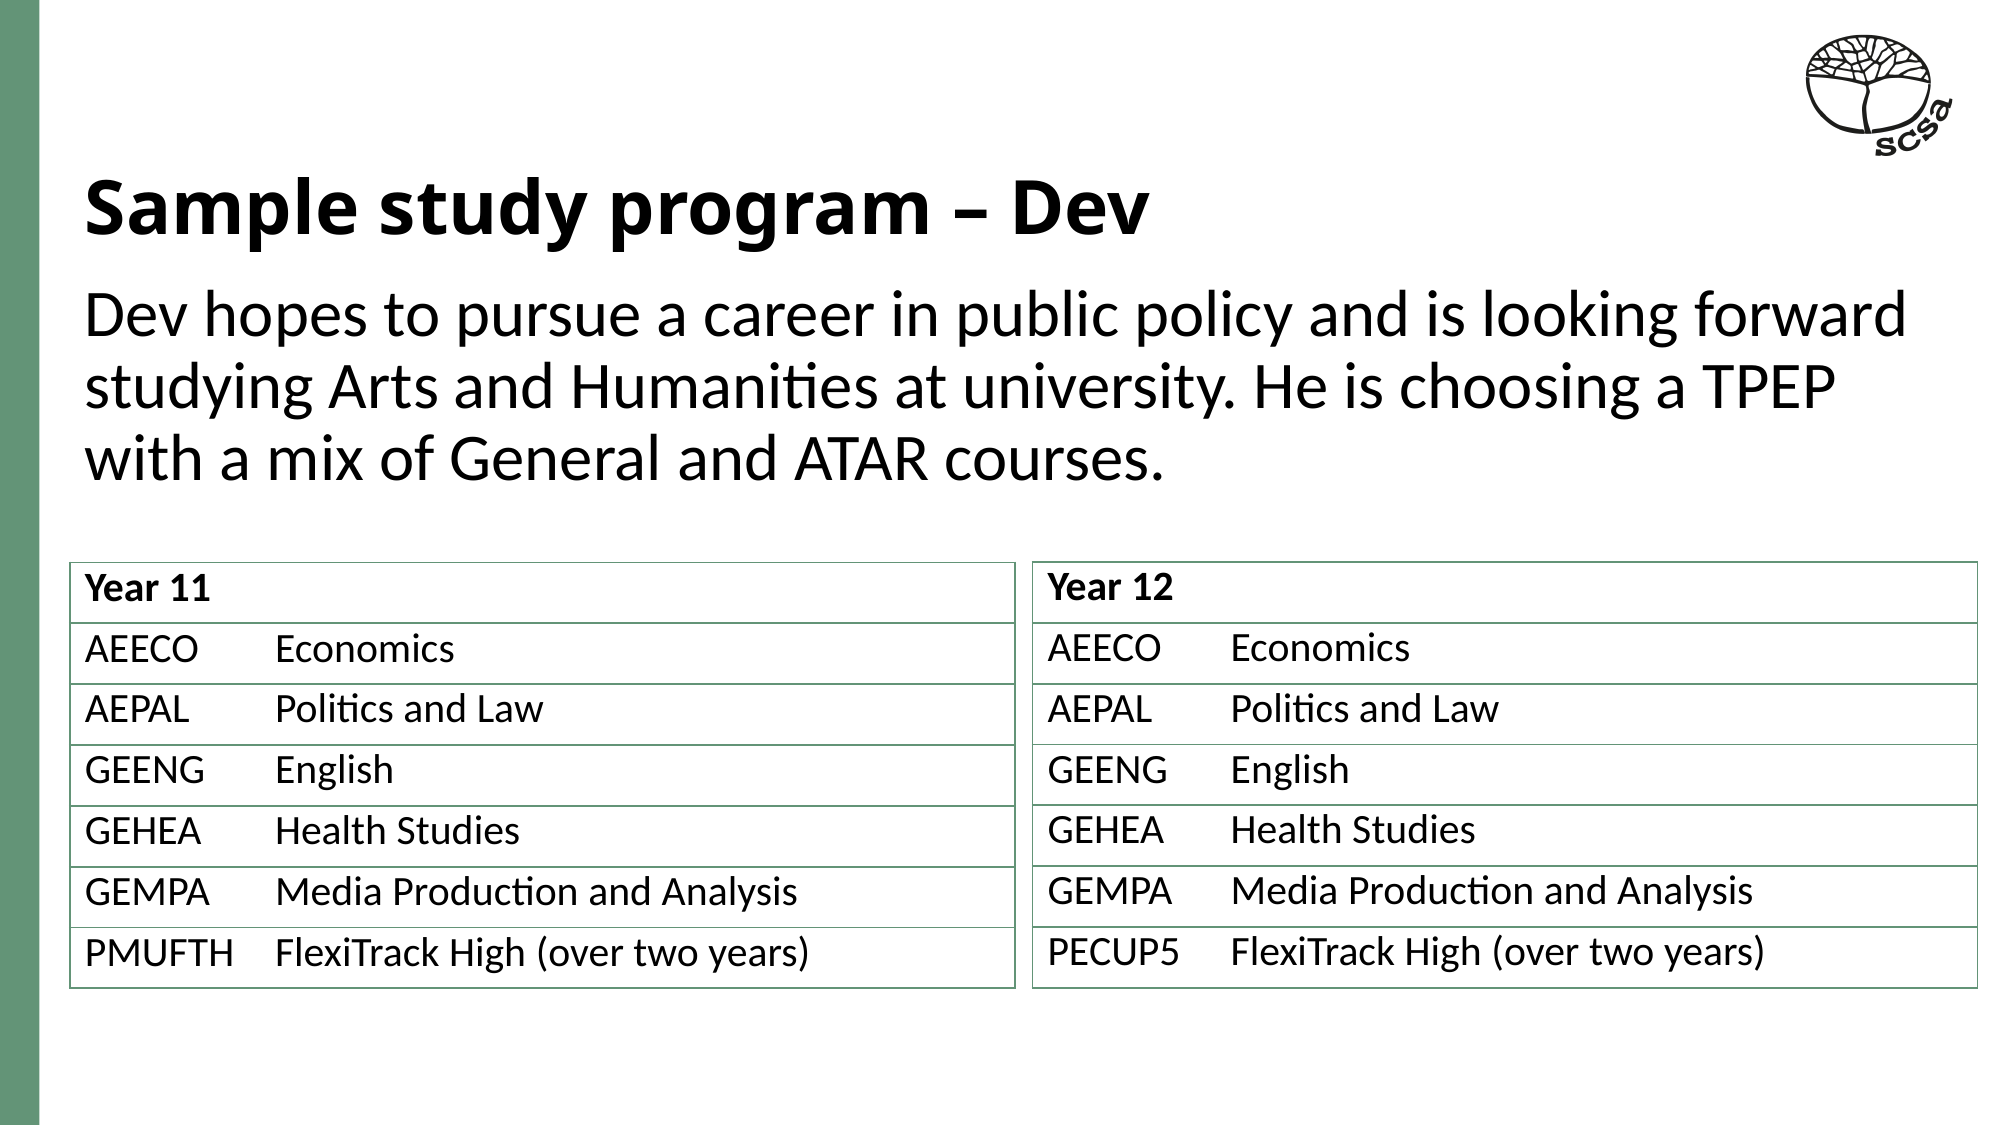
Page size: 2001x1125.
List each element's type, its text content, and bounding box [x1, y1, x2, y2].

table_cell FlexiTrack High (over two years) [260, 928, 1014, 987]
table_cell Health Studies [1216, 806, 1977, 865]
table_cell English [1216, 745, 1977, 804]
table_header Year 11 [71, 563, 1014, 622]
table_cell GEMPA [71, 868, 260, 927]
table_cell GEHEA [1033, 806, 1216, 865]
table_cell PMUFTH [71, 928, 260, 987]
table_cell GEHEA [71, 807, 260, 866]
picture [1803, 31, 1953, 158]
table_cell Politics and Law [1216, 685, 1977, 744]
table_cell AEPAL [1033, 685, 1216, 744]
table_cell Media Production and Analysis [260, 868, 1014, 927]
table_cell Economics [260, 624, 1014, 683]
table_cell Health Studies [260, 807, 1014, 866]
table_cell AEECO [71, 624, 260, 683]
list Dev hopes to pursue a career in public policy and is looking forward studying Arts and Humanities at university. He is choosing a TPEP with a mix of General and ATAR courses. [69, 271, 1956, 535]
table_cell Politics and Law [260, 685, 1014, 744]
table_cell English [260, 746, 1014, 805]
table_cell FlexiTrack High (over two years) [1216, 928, 1977, 987]
title Sample study program – Dev [69, 163, 1956, 256]
table_cell GEMPA [1033, 867, 1216, 926]
table_cell AEPAL [71, 685, 260, 744]
table_cell Media Production and Analysis [1216, 867, 1977, 926]
table_cell PECUP5 [1033, 928, 1216, 987]
table_cell Economics [1216, 624, 1977, 683]
table_cell AEECO [1033, 624, 1216, 683]
table_header Year 12 [1033, 563, 1977, 622]
table_cell GEENG [1033, 745, 1216, 804]
table_cell GEENG [71, 746, 260, 805]
